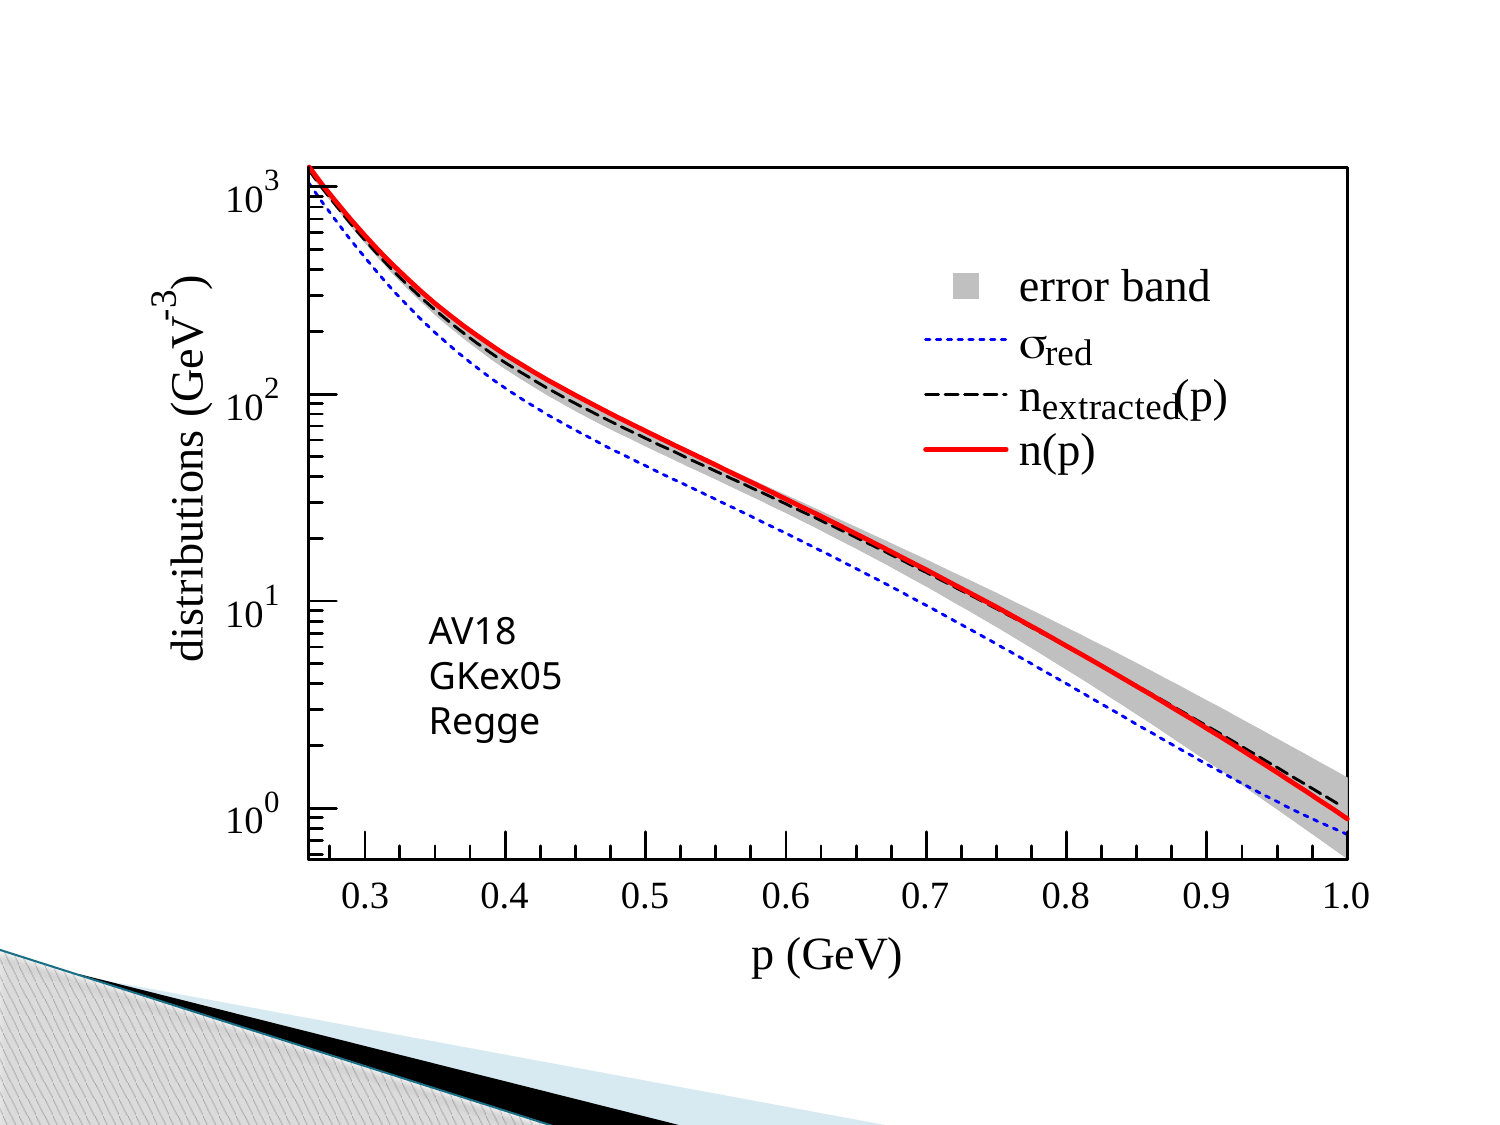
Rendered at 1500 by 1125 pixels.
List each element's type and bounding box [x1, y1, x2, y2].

picture [142, 161, 1381, 986]
